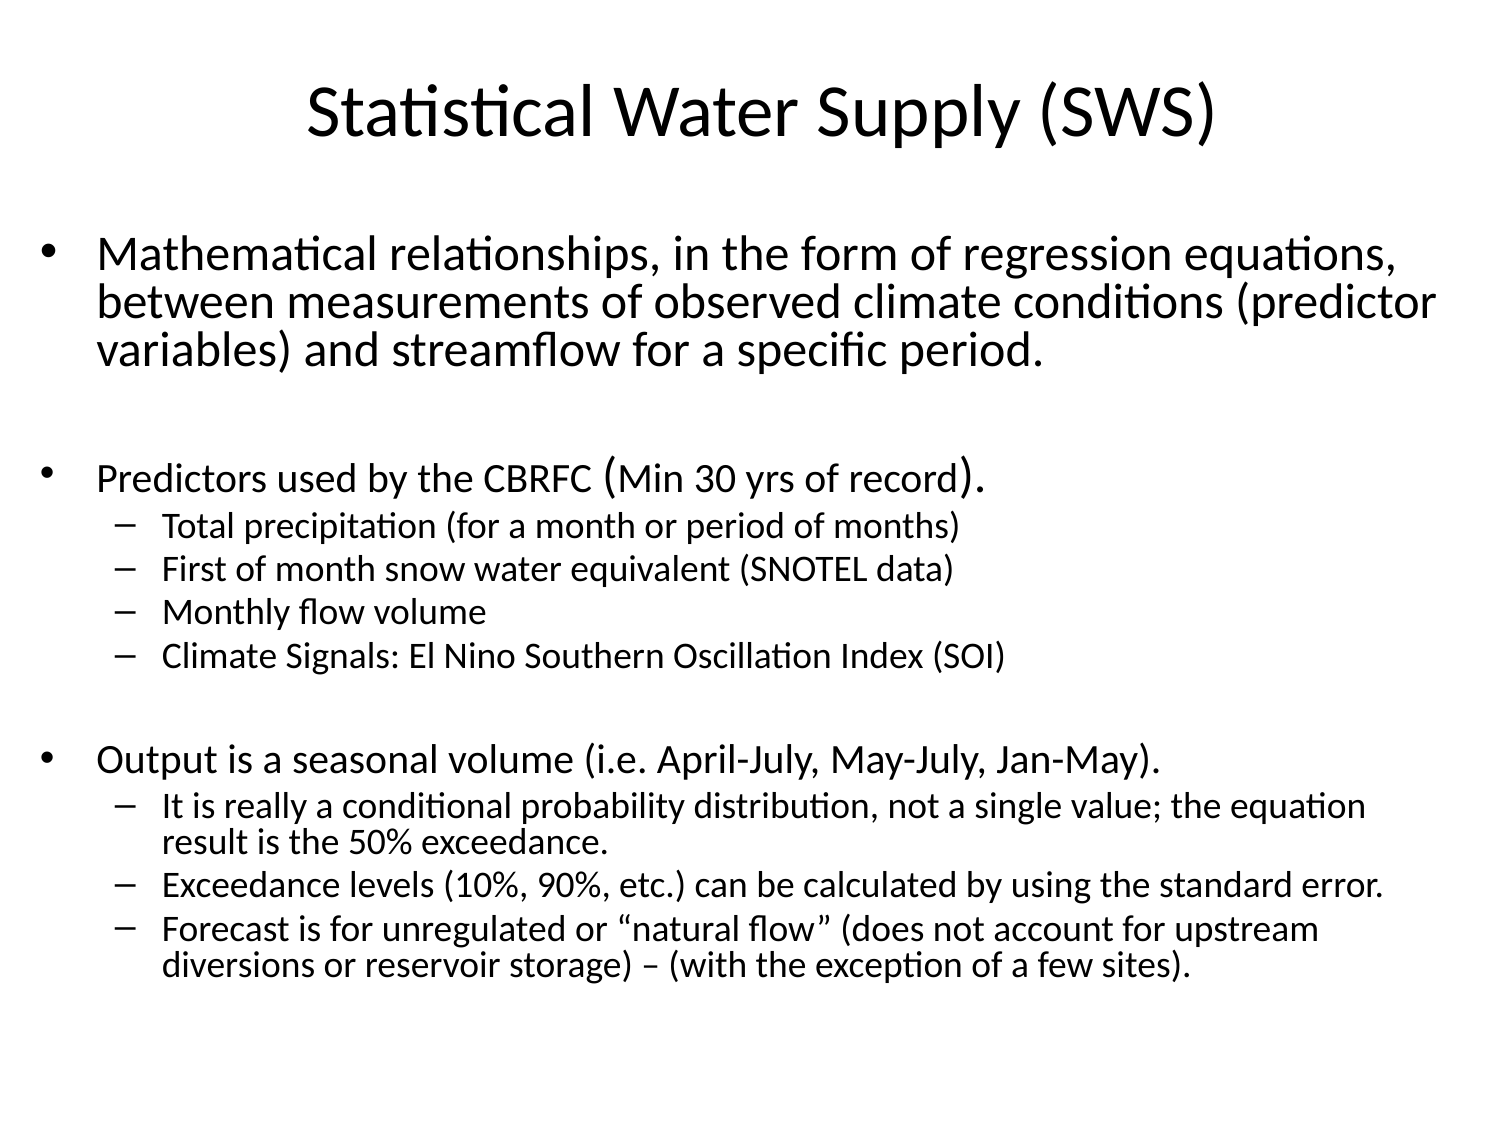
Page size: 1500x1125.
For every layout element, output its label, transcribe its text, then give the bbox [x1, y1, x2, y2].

list Mathematical relationships, in the form of regression equations, between measurements of observed climate conditions (predictor variables) and streamflow for a specific period. Predictors used by the CBRFC (Min 30 yrs of record). Total precipitation (for a month or period of months) First of month snow water equivalent (SNOTEL data) Monthly flow volume Climate Signals: El Nino Southern Oscillation Index (SOI) Output is a seasonal volume (i.e. April-July, May-July, Jan-May). It is really a conditional probability distribution, not a single value; the equation result is the 50% exceedance. Exceedance levels (10%, 90%, etc.) can be calculated by using the standard error. Forecast is for unregulated or “natural flow” (does not account for upstream diversions or reservoir storage) – (with the exception of a few sites). [24, 224, 1463, 1088]
title Statistical Water Supply (SWS) [87, 12, 1438, 200]
